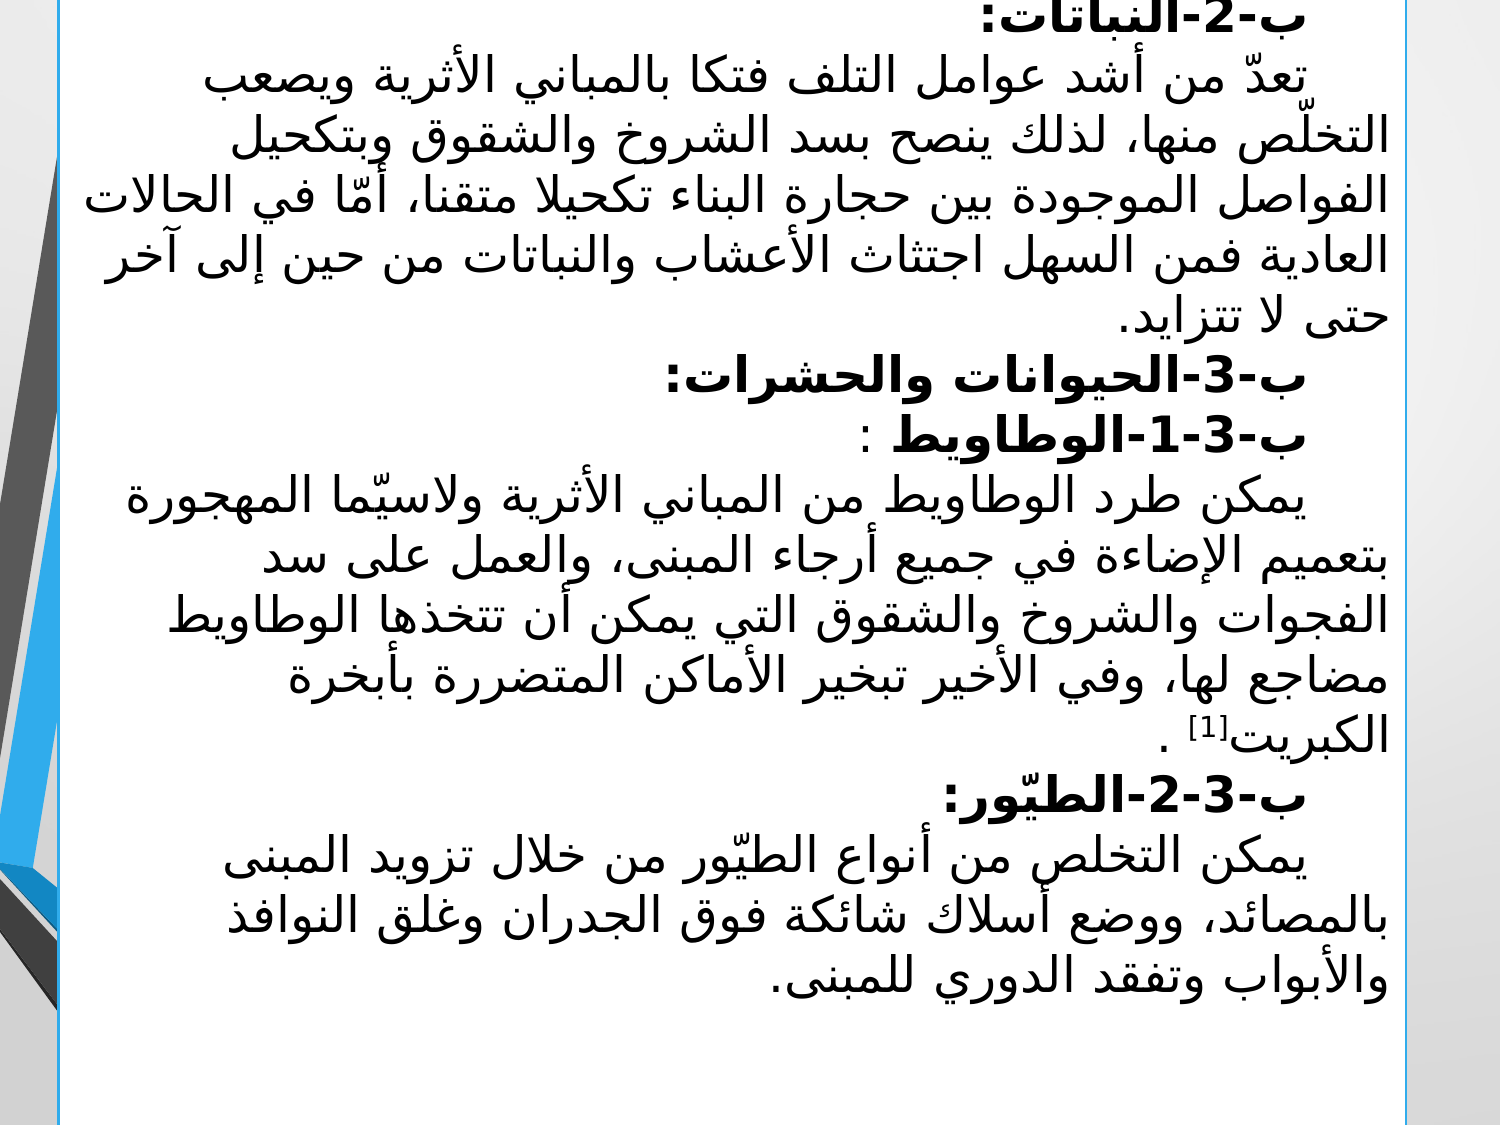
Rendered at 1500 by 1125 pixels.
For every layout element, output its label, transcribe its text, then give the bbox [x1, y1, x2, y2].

text_box ب-2-النباتات: تعدّ من أشد عوامل التلف فتكا بالمباني الأثرية ويصعب التخلّص منها، لذلك ينصح بسد الشروخ والشقوق وبتكحيل الفواصل الموجودة بين حجارة البناء تكحيلا متقنا، أمّا في الحالات العادية فمن السهل اجتثاث الأعشاب والنباتات من حين إلى آخر حتى لا تتزايد. ب-3-الحيوانات والحشرات: ب-3-1-الوطاويط : يمكن طرد الوطاويط من المباني الأثرية ولاسيّما المهجورة بتعميم الإضاءة في جميع أرجاء المبنى، والعمل على سد الفجوات والشروخ والشقوق التي يمكن أن تتخذها الوطاويط مضاجع لها، وفي الأخير تبخير الأماكن المتضررة بأبخرة الكبريت[1] . ب-3-2-الطيّور: يمكن التخلص من أنواع الطيّور من خلال تزويد المبنى بالمصائد، ووضع أسلاك شائكة فوق الجدران وغلق النوافذ والأبواب وتفقد الدوري للمبنى. [57, 0, 1407, 1125]
